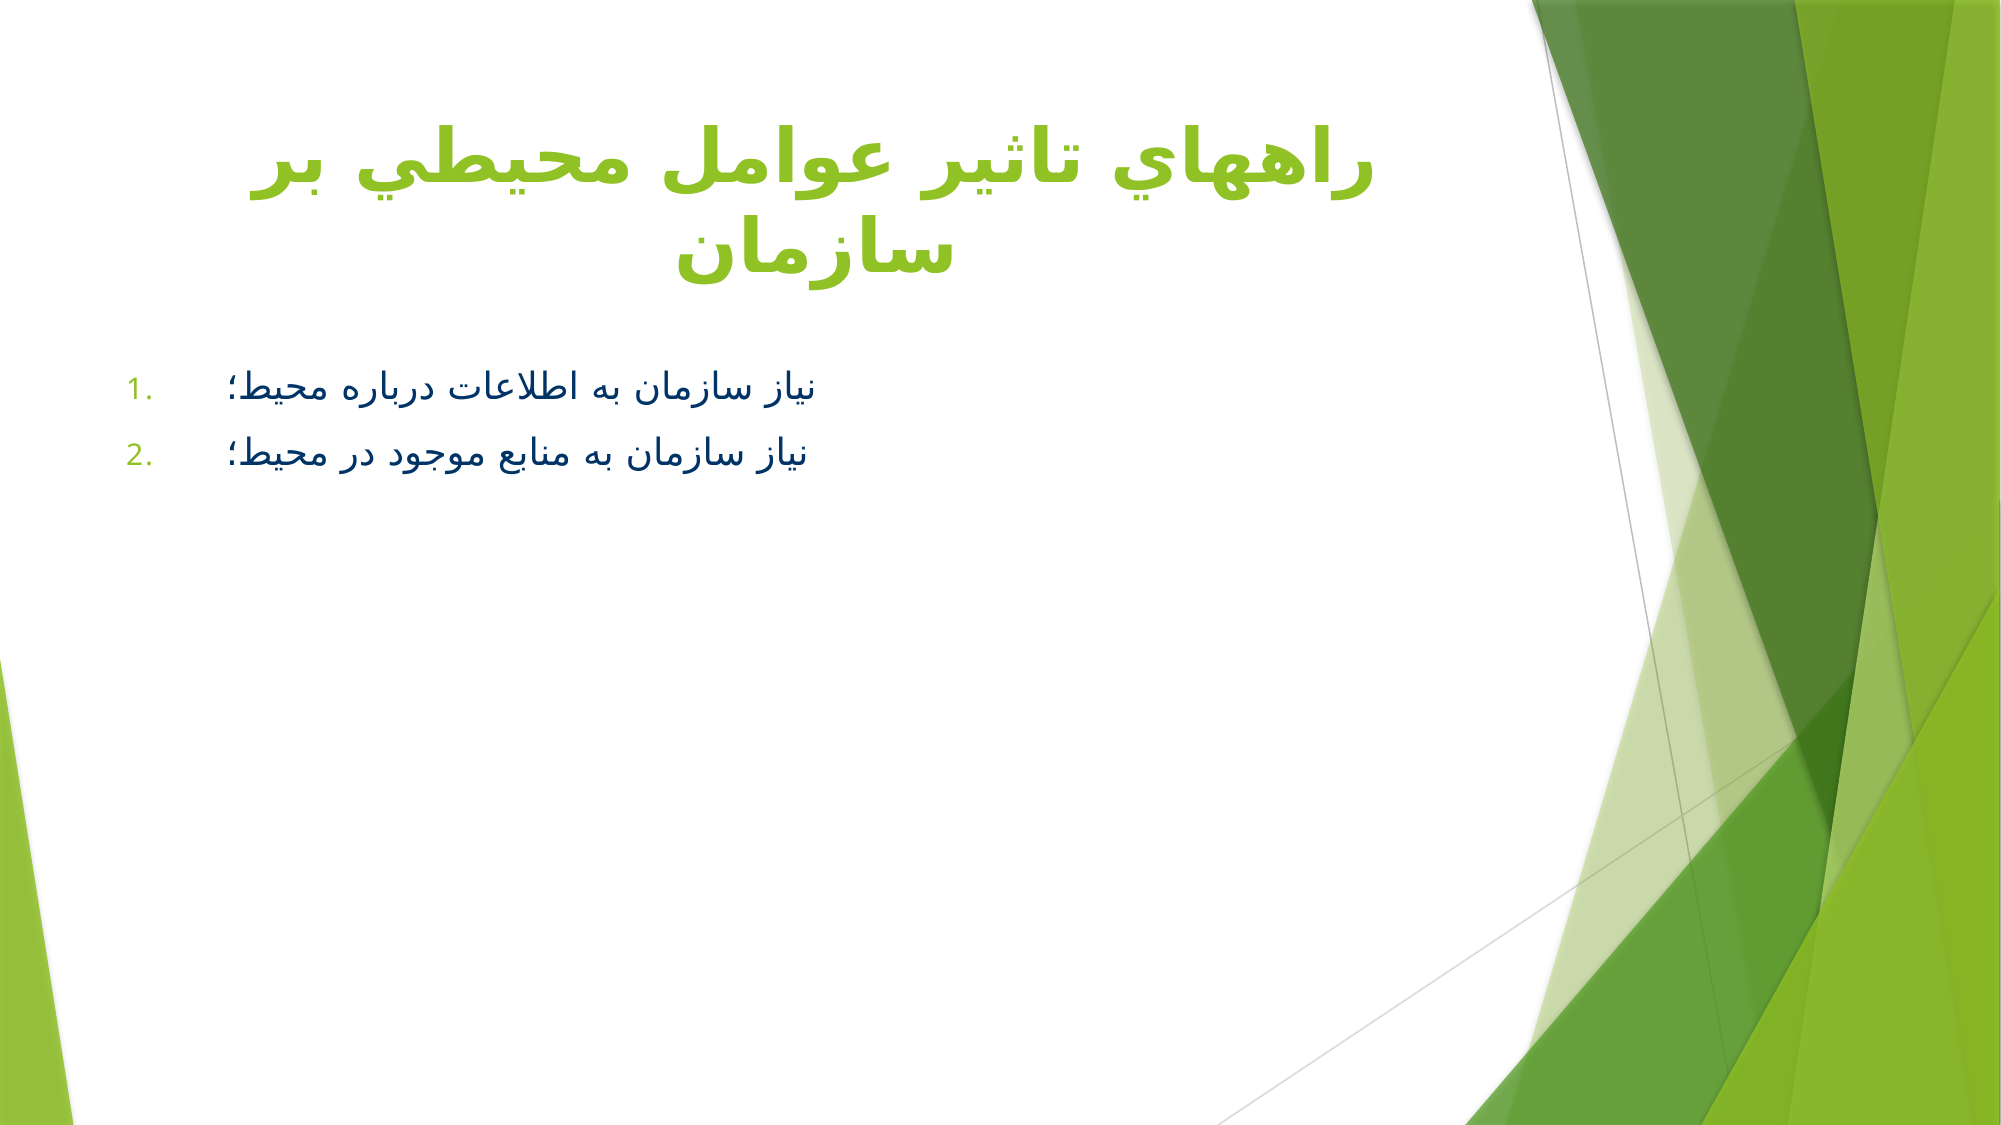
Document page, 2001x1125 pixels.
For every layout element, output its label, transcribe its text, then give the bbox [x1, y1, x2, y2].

list نياز سازمان به اطلاعات درباره محيط؛ نياز سازمان به منابع موجود در محيط؛ [111, 354, 1522, 992]
title راههاي تاثير عوامل محيطي بر سازمان [111, 99, 1522, 317]
